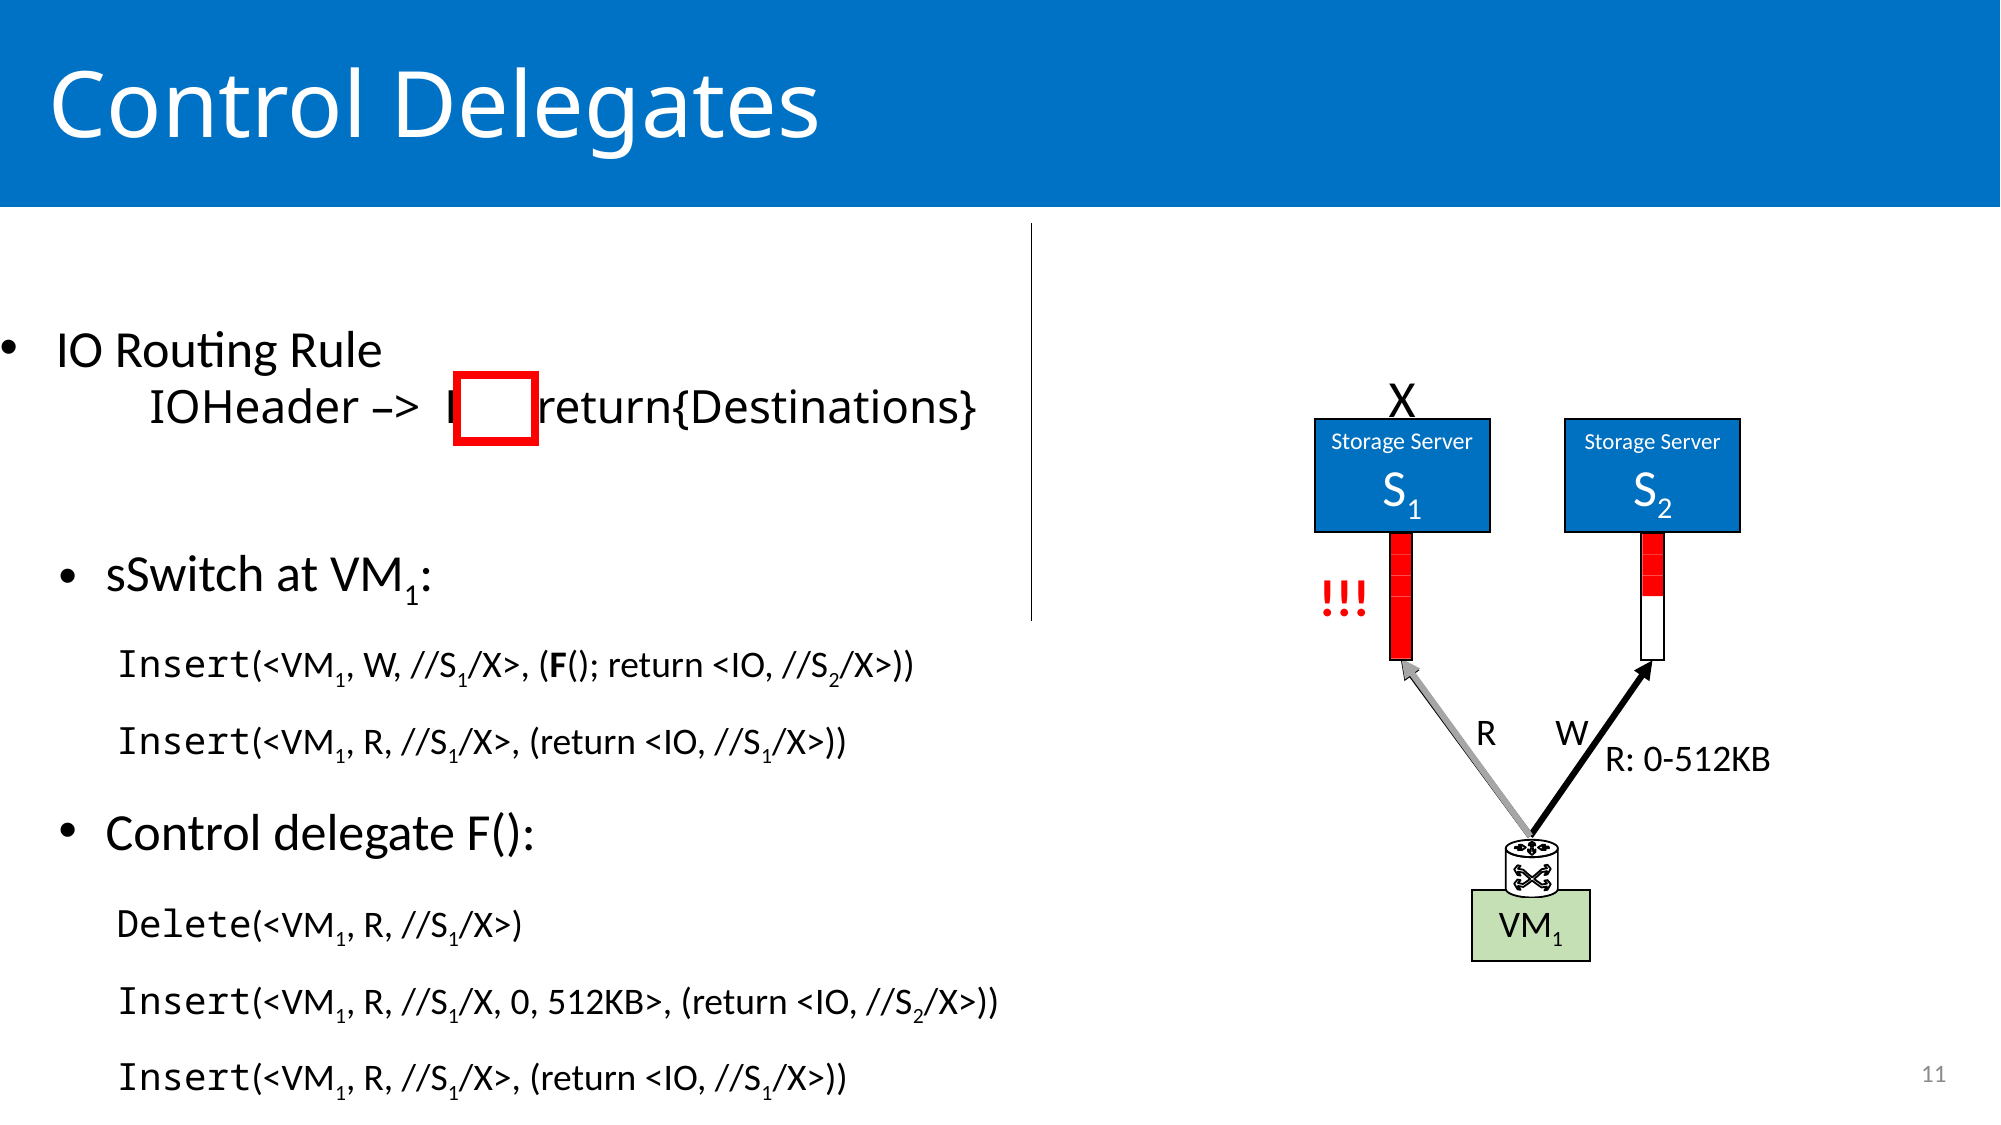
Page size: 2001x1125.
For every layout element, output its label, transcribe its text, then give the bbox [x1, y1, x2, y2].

title Control Delegates [33, 20, 1962, 197]
text_box [1389, 532, 1413, 661]
text_box sSwitch at VM1: Control delegate F(): [43, 532, 551, 869]
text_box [1531, 660, 1653, 837]
text_box Delete(<VM1, R, //S1/X>) Insert(<VM1, R, //S1/X, 0, 512KB>, (return <IO, //S2/X>)) Insert(<VM1, R, //S1/X>, (return <IO, //S1/X>)) [101, 866, 1015, 1125]
text_box Storage Server S1 [1314, 418, 1491, 533]
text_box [1401, 658, 1531, 837]
text_box !!! [1304, 557, 1386, 635]
slide_number 11 [1511, 1042, 1962, 1103]
text_box R: 0-512KB [1653, 726, 1787, 786]
text_box Insert(<VM1, W, //S1/X>, (F(); return <IO, //S2/X>)) Insert(<VM1, R, //S1/X>, (return <IO, //S1/X>)) [551, 607, 930, 843]
text_box X [1374, 358, 1431, 436]
picture [1502, 837, 1559, 898]
text_box IO Routing Rule IOHeader –> F() ; return{Destinations} [0, 307, 992, 441]
text_box [1640, 532, 1665, 661]
text_box [456, 374, 536, 443]
text_box VM1 [1471, 889, 1591, 962]
text_box Storage Server S2 [1564, 418, 1741, 533]
